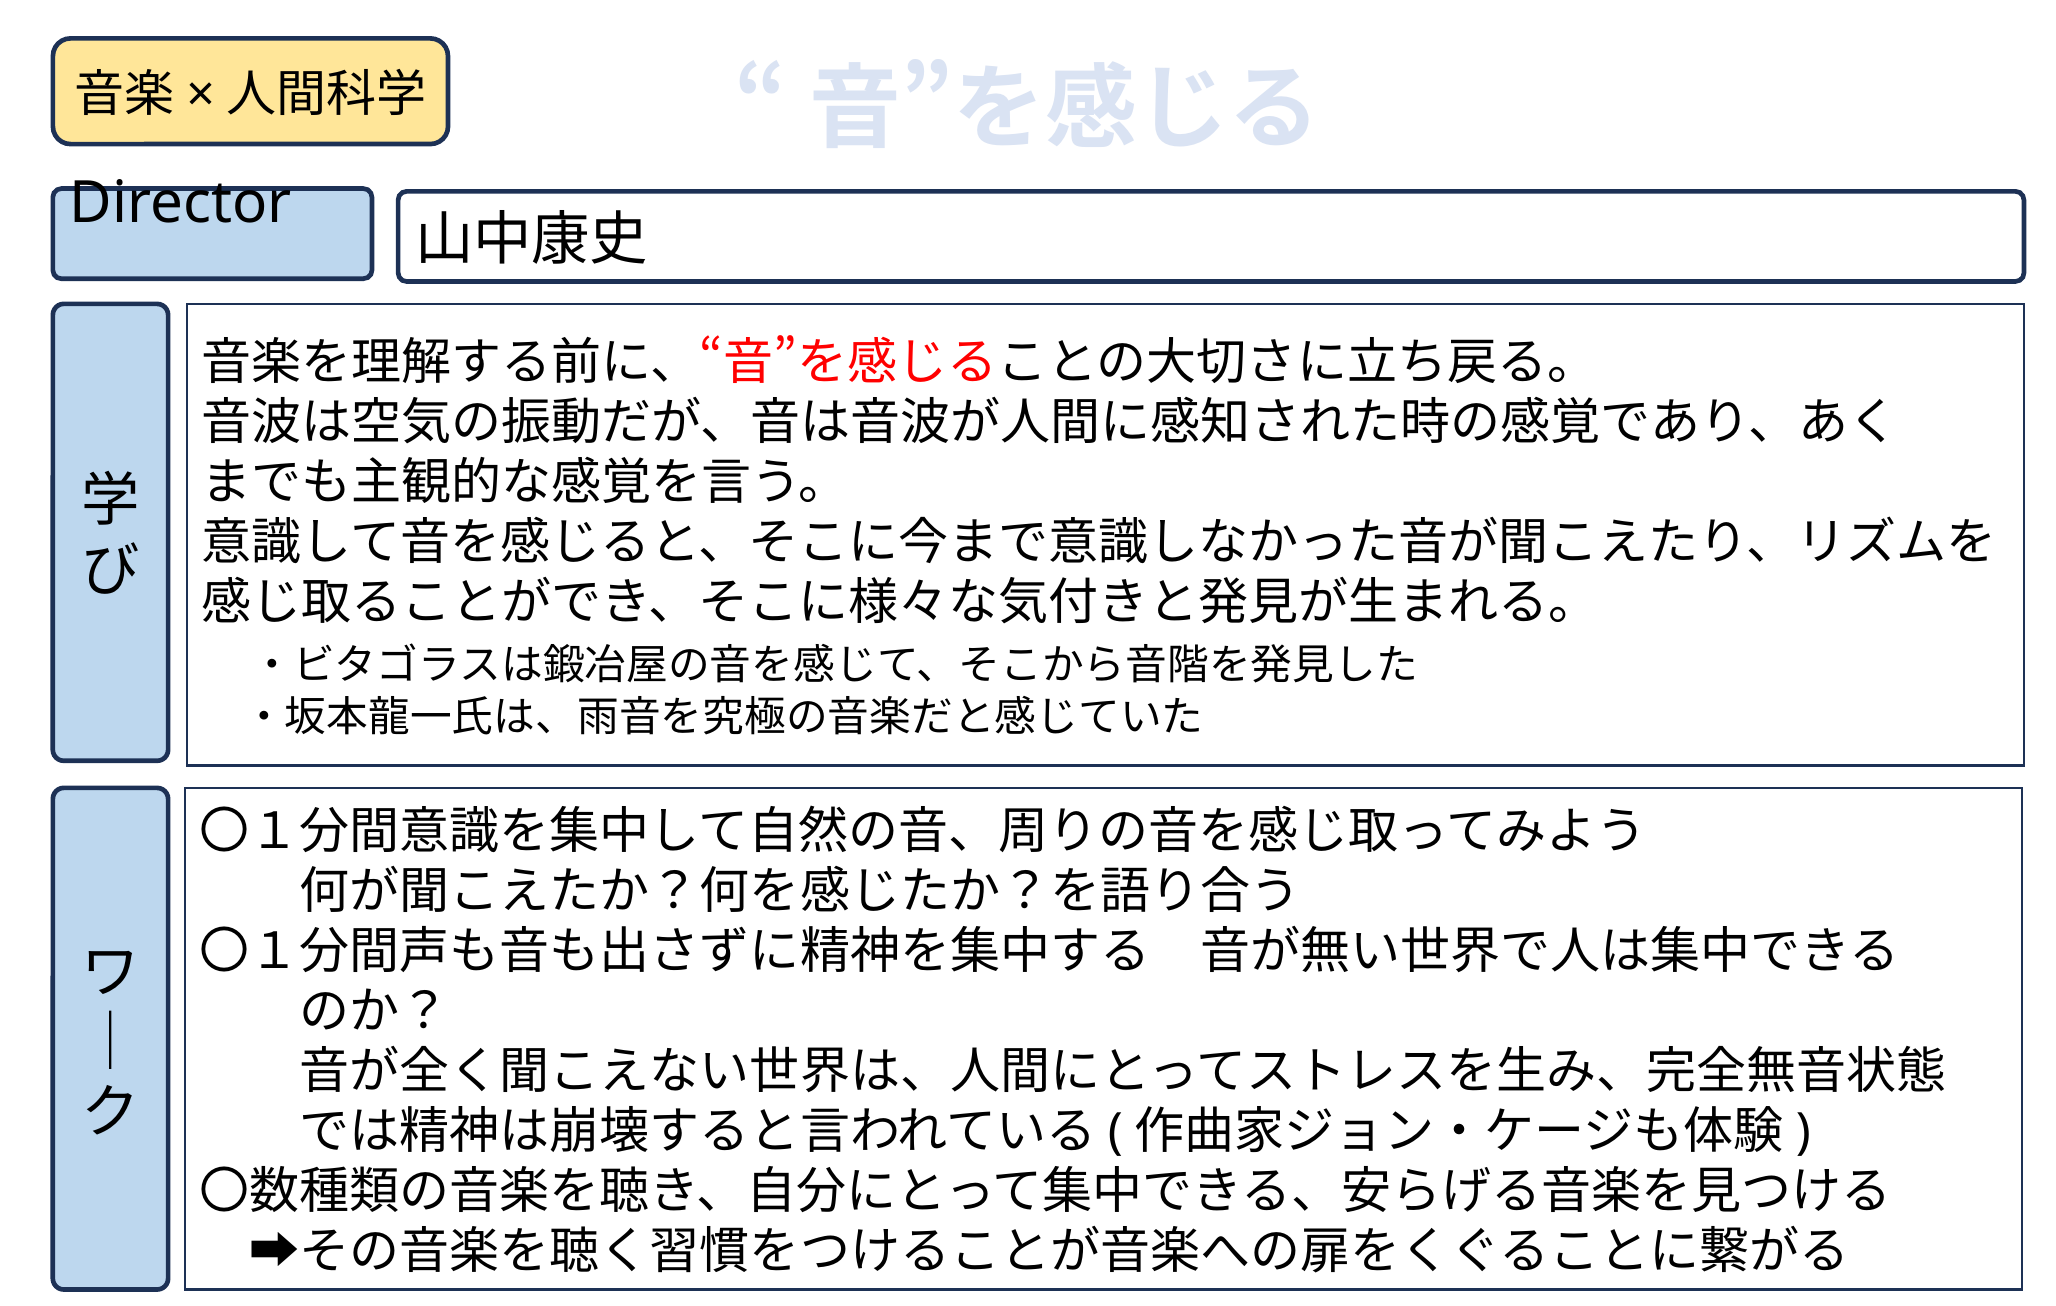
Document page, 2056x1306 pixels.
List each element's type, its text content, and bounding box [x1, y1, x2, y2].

text_box 〇１分間意識を集中して自然の音、周りの音を感じ取ってみよう 何が聞こえたか？何を感じたか？を語り合う 〇１分間声も音も出さずに精神を集中する 音が無い世界で人は集中できる のか？ 音が全く聞こえない世界は、人間にとってストレスを生み、完全無音状態 では精神は崩壊すると言われている(作曲家ジョン・ケージも体験) 〇数種類の音楽を聴き、自分にとって集中できる、安らげる音楽を見つける ➡その音楽を聴く習慣をつけることが音楽への扉をくぐることに繋がる [184, 787, 2023, 1291]
text_box ワ│ク [51, 786, 170, 1291]
text_box Director [51, 187, 374, 280]
text_box “音”を感じる [719, 41, 1336, 167]
text_box 音楽を理解する前に、“音”を感じることの大切さに立ち戻る。 音波は空気の振動だが、音は音波が人間に感知された時の感覚であり、あく までも主観的な感覚を言う。 意識して音を感じると、そこに今まで意識しなかった音が聞こえたり、リズムを 感じ取ることができ、そこに様々な気付きと発見が生まれる。 ・ビタゴラスは鍛冶屋の音を感じて、そこから音階を発見した ・坂本龍一氏は、雨音を究極の音楽だと感じていた [186, 303, 2025, 767]
text_box 学び [51, 302, 170, 762]
text_box 音楽×人間科学 [51, 37, 450, 146]
text_box 山中康史 [397, 190, 2026, 283]
